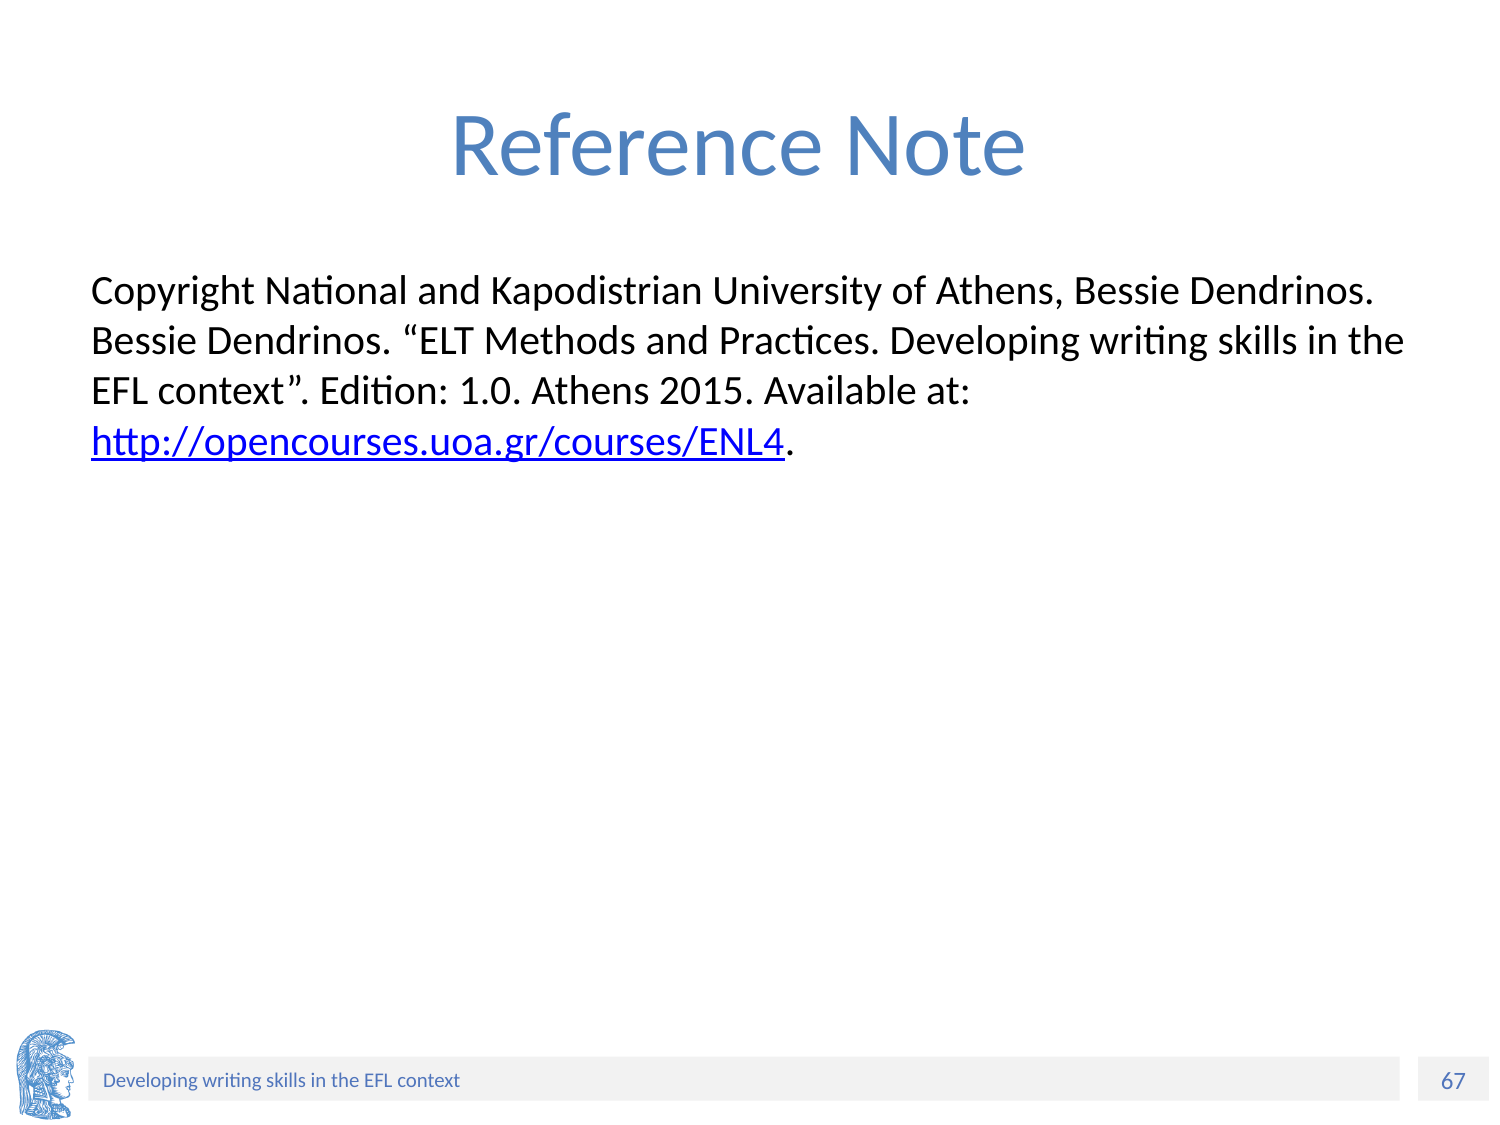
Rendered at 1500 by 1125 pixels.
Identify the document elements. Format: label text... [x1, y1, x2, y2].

list Copyright National and Kapodistrian University of Athens, Bessie Dendrinos. Bessie Dendrinos. “ELT Methods and Practices. Developing writing skills in the EFL context”. Edition: 1.0. Athens 2015. Available at: http://opencourses.uoa.gr/courses/ENL4. [76, 255, 1427, 998]
picture [9, 1026, 81, 1120]
title Reference Note [75, 45, 1425, 233]
